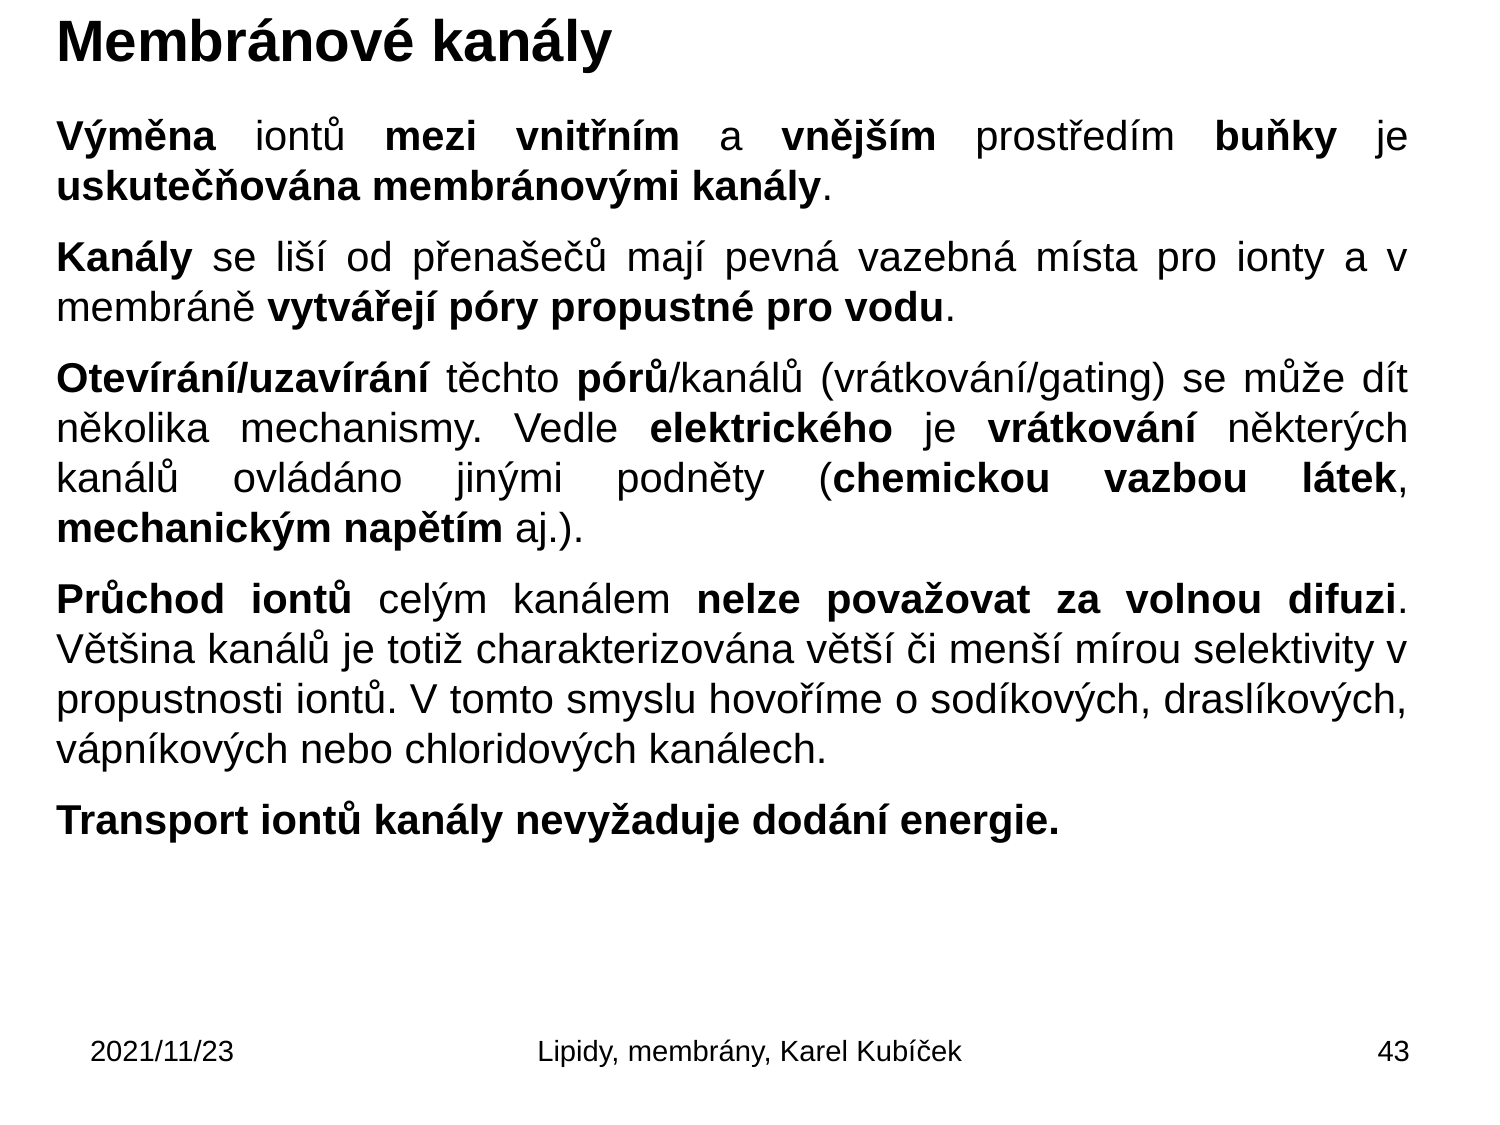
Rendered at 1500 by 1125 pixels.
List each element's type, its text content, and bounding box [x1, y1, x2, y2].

slide_number 43 [1074, 1024, 1425, 1103]
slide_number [75, 1024, 425, 1103]
text_box Výměna iontů mezi vnitřním a vnějším prostředím buňky je uskutečňována membránovými kanály. Kanály se liší od přenašečů mají pevná vazebná místa pro ionty a v membráně vytvářejí póry propustné pro vodu. Otevírání/uzavírání těchto pórů/kanálů (vrátkování/gating) se může dít několika mechanismy. Vedle elektrického je vrátkování některých kanálů ovládáno jinými podněty (chemickou vazbou látek, mechanickým napětím aj.). Průchod iontů celým kanálem nelze považovat za volnou difuzi. Většina kanálů je totiž charakterizována větší či menší mírou selektivity v propustnosti iontů. V tomto smyslu hovoříme o sodíkových, draslíkových, vápníkových nebo chloridových kanálech. Transport iontů kanály nevyžaduje dodání energie. [41, 101, 1424, 922]
footer Lipidy, membrány, Karel Kubíček [512, 1024, 988, 1103]
text_box Membránové kanály [41, 0, 1282, 81]
